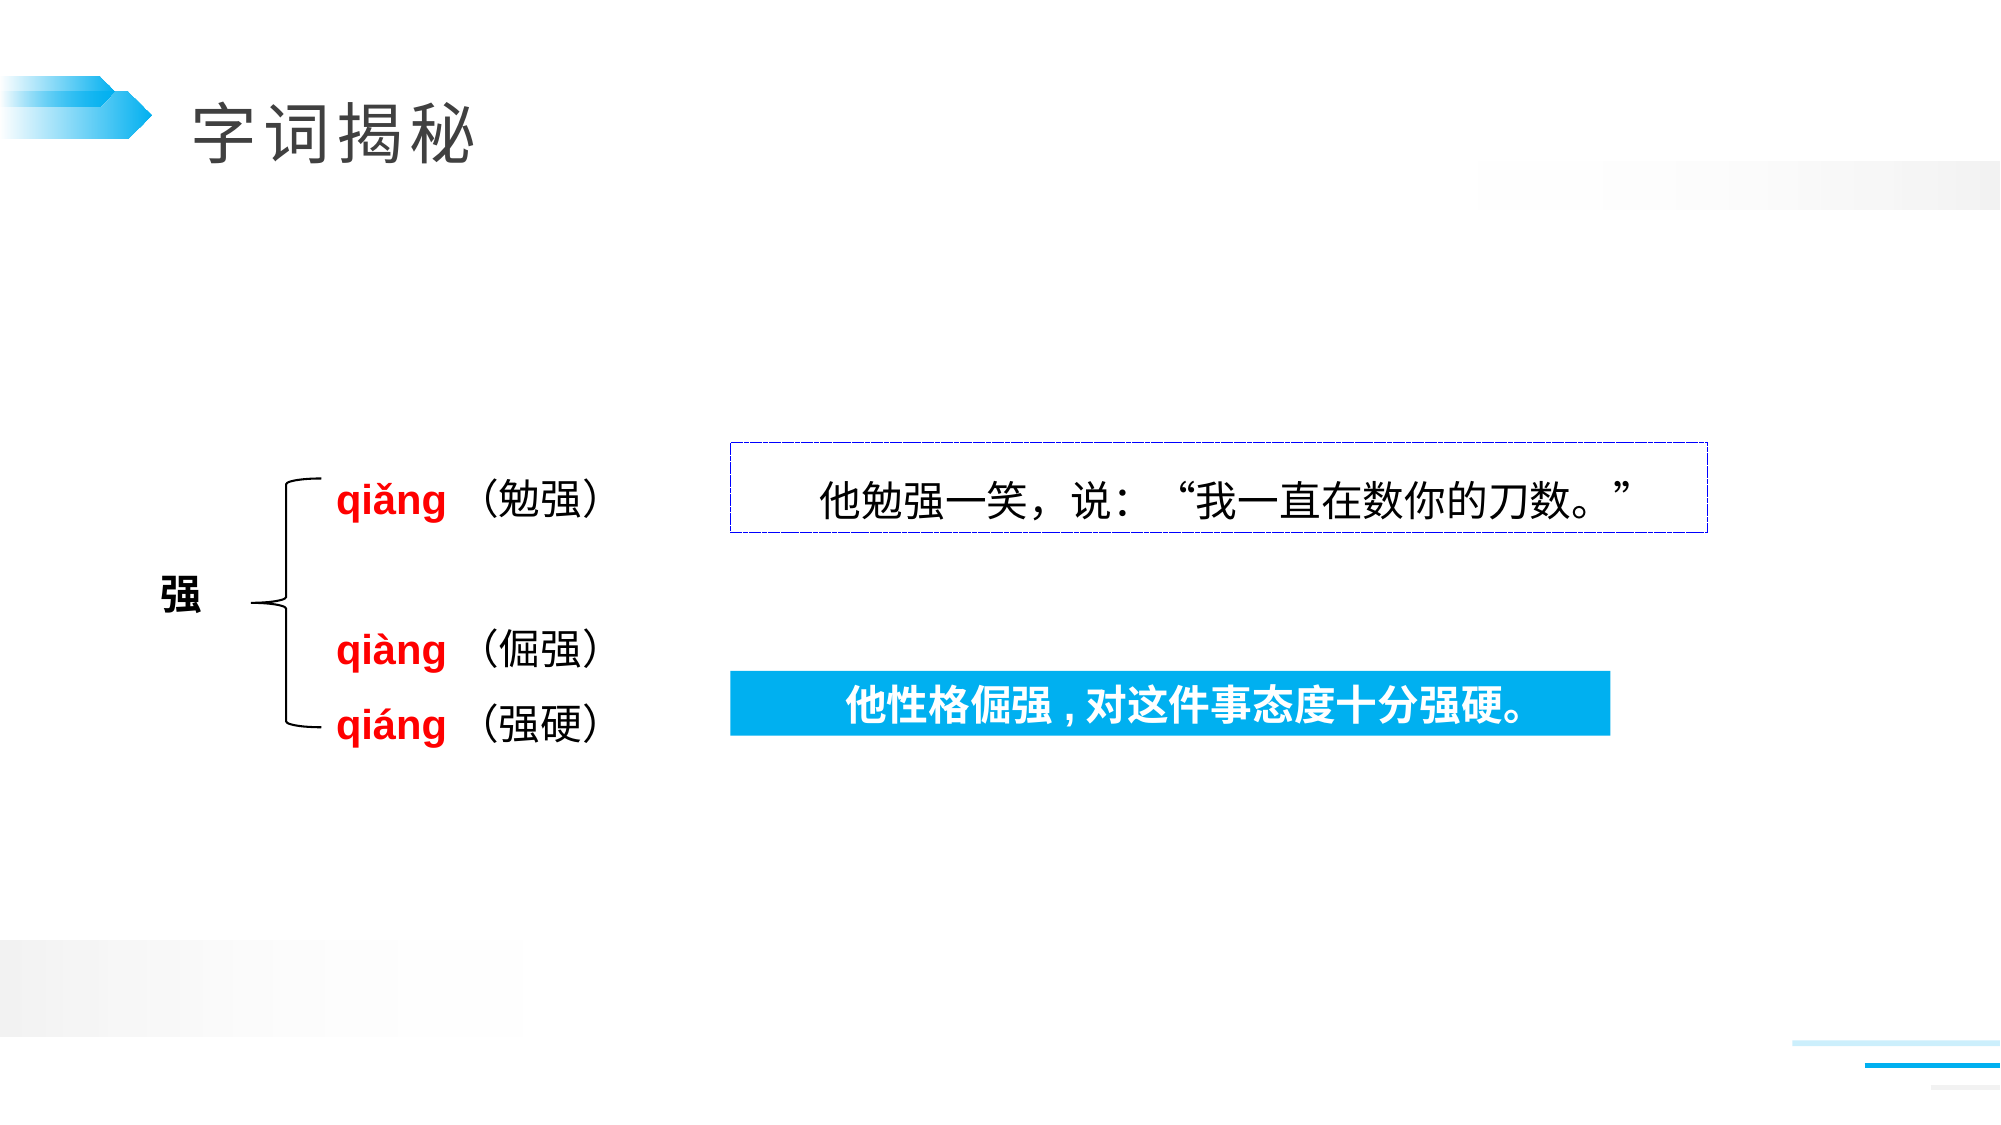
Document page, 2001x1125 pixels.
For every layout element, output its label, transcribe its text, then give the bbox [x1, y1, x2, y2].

text_box 他勉强一笑，说：“我一直在数你的刀数。” [854, 442, 1708, 533]
text_box 他性格倔强,对这件事态度十分强硬。 [854, 670, 1611, 736]
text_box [250, 440, 854, 752]
text_box 强 [145, 560, 240, 626]
